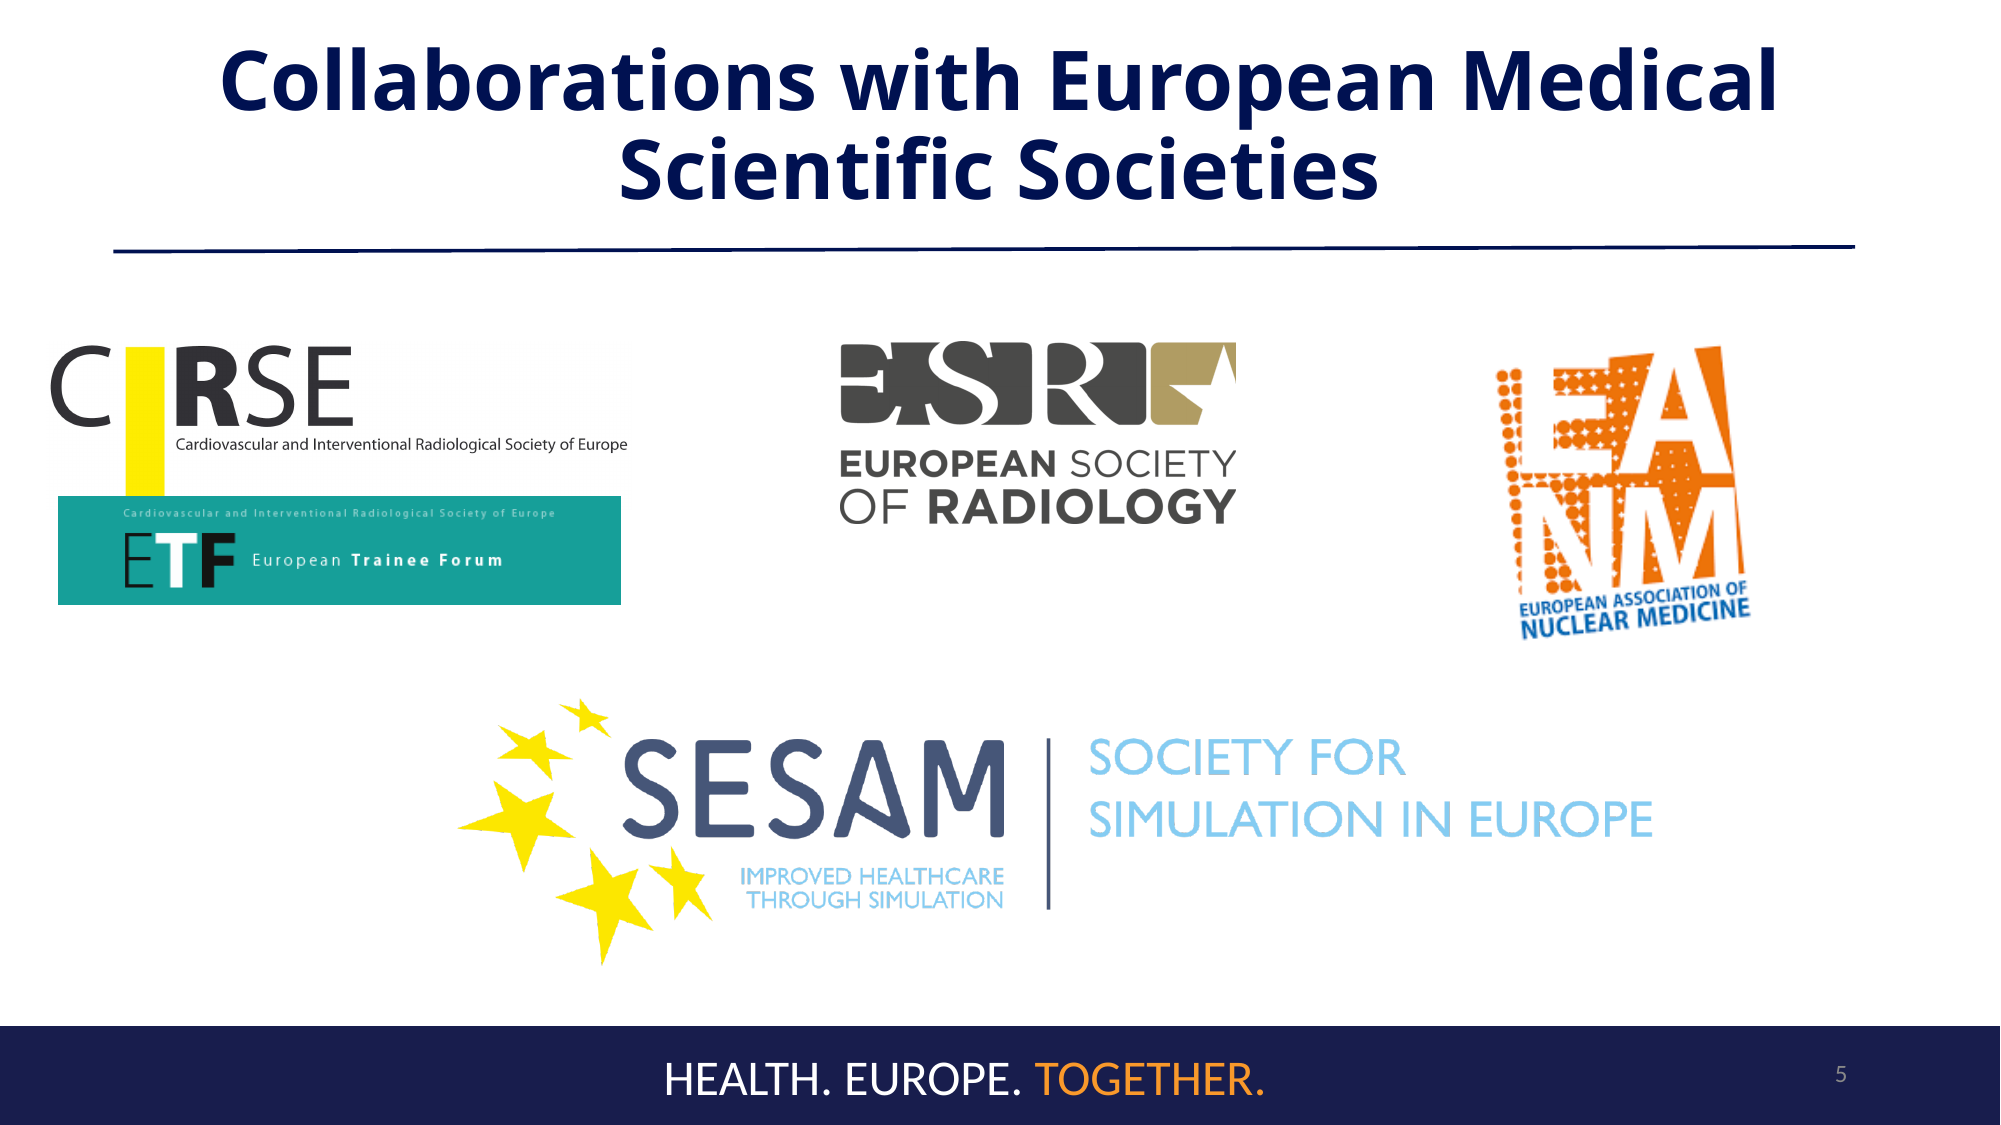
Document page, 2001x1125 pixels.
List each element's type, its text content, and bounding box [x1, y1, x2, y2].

picture [1422, 294, 1818, 690]
title Collaborations with European Medical Scientific Societies [46, 25, 1954, 233]
picture [840, 341, 1236, 525]
text_box HEALTH. EUROPE. TOGETHER. [648, 1037, 1352, 1114]
slide_number ‹#› [1412, 1042, 1863, 1103]
text_box [0, 1026, 2000, 1125]
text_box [113, 246, 1856, 252]
picture [457, 697, 1653, 966]
picture [46, 341, 632, 605]
